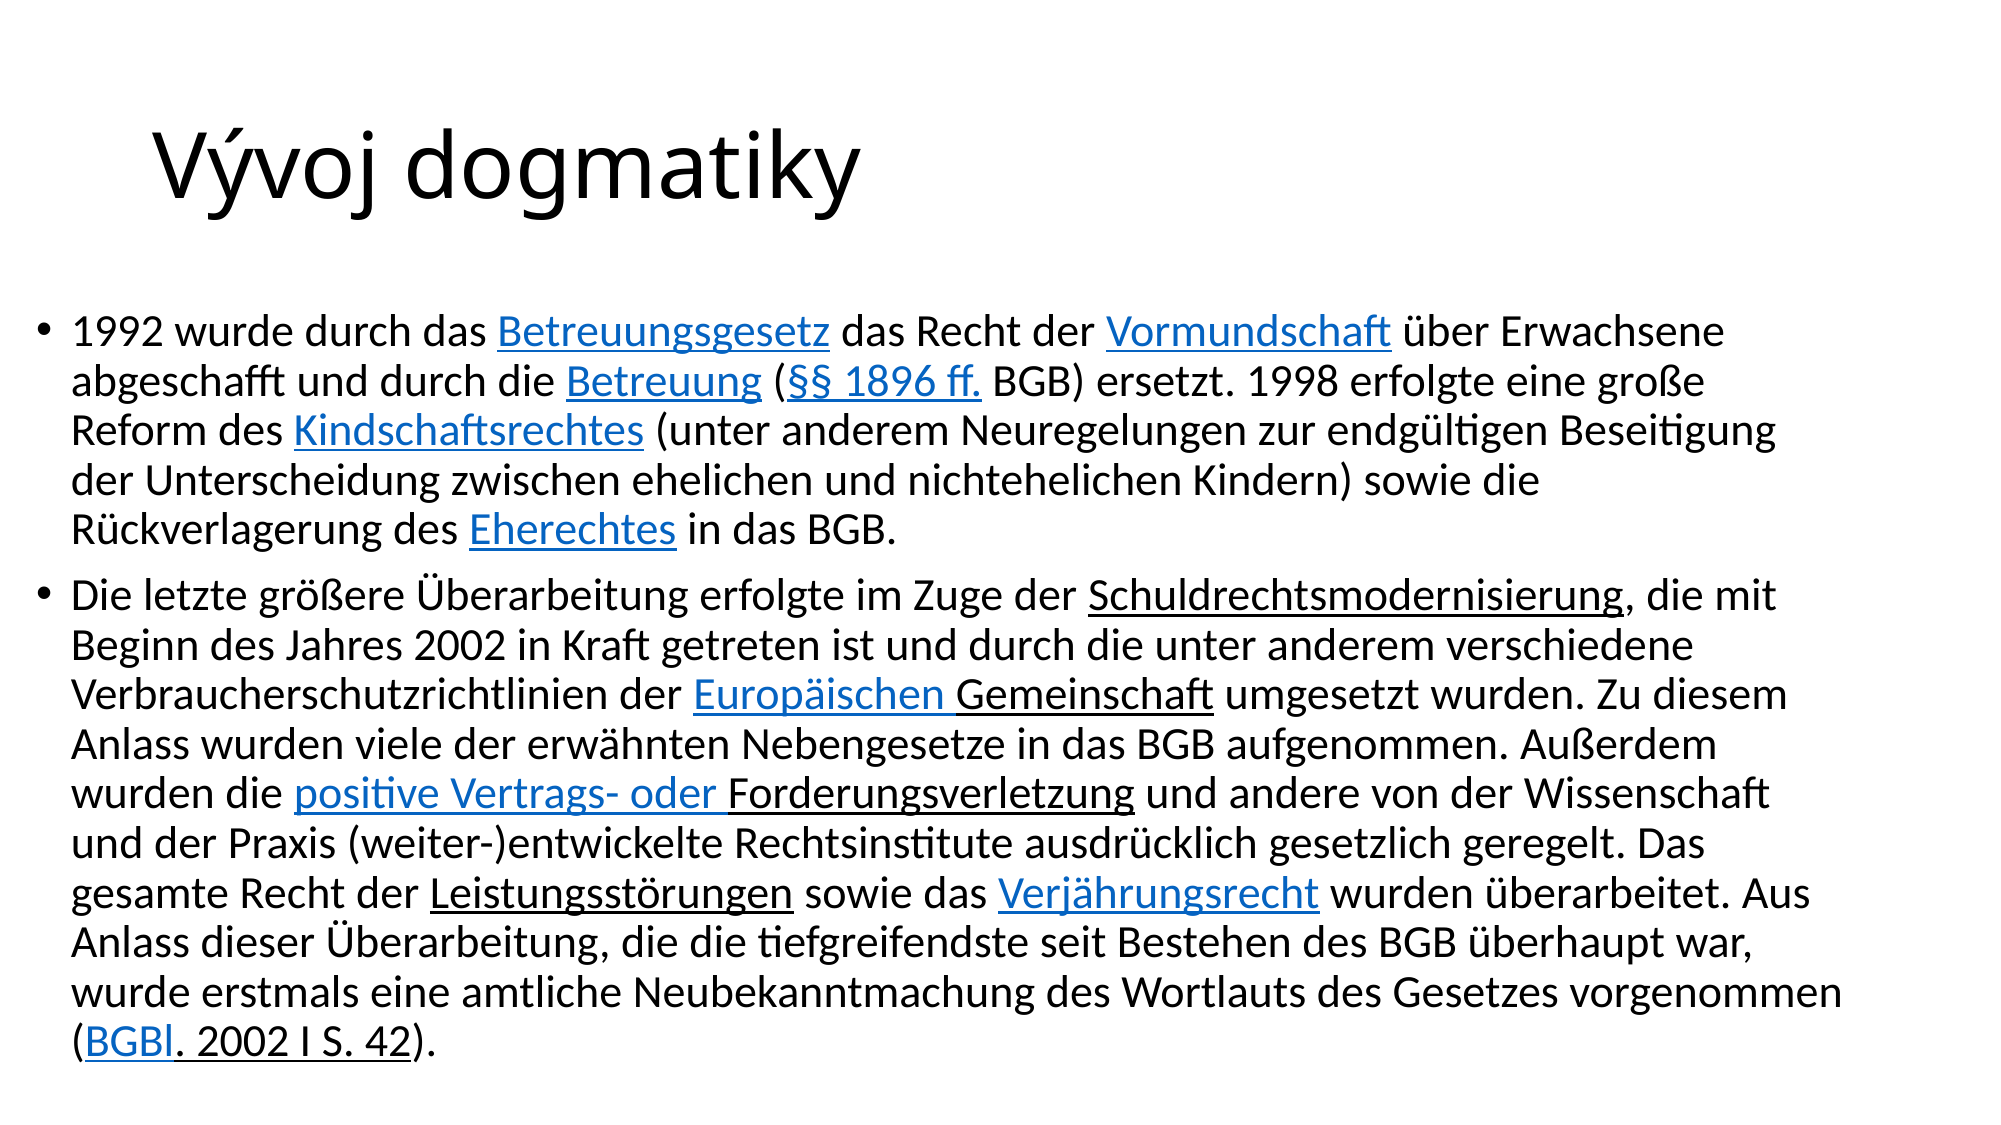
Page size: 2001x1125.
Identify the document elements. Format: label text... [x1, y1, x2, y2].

list 1992 wurde durch das Betreuungsgesetz das Recht der Vormundschaft über Erwachsene abgeschafft und durch die Betreuung (§§ 1896 ff. BGB) ersetzt. 1998 erfolgte eine große Reform des Kindschaftsrechtes (unter anderem Neuregelungen zur endgültigen Beseitigung der Unterscheidung zwischen ehelichen und nichtehelichen Kindern) sowie die Rückverlagerung des Eherechtes in das BGB. Die letzte größere Überarbeitung erfolgte im Zuge der Schuldrechtsmodernisierung, die mit Beginn des Jahres 2002 in Kraft getreten ist und durch die unter anderem verschiedene Verbraucherschutzrichtlinien der Europäischen Gemeinschaft umgesetzt wurden. Zu diesem Anlass wurden viele der erwähnten Nebengesetze in das BGB aufgenommen. Außerdem wurden die positive Vertrags- oder Forderungsverletzung und andere von der Wissenschaft und der Praxis (weiter-)entwickelte Rechtsinstitute ausdrücklich gesetzlich geregelt. Das gesamte Recht der Leistungsstörungen sowie das Verjährungsrecht wurden überarbeitet. Aus Anlass dieser Überarbeitung, die die tiefgreifendste seit Bestehen des BGB überhaupt war, wurde erstmals eine amtliche Neubekanntmachung des Wortlauts des Gesetzes vorgenommen (BGBl. 2002 I S. 42). [21, 299, 1863, 1090]
title Vývoj dogmatiky [137, 59, 1863, 278]
